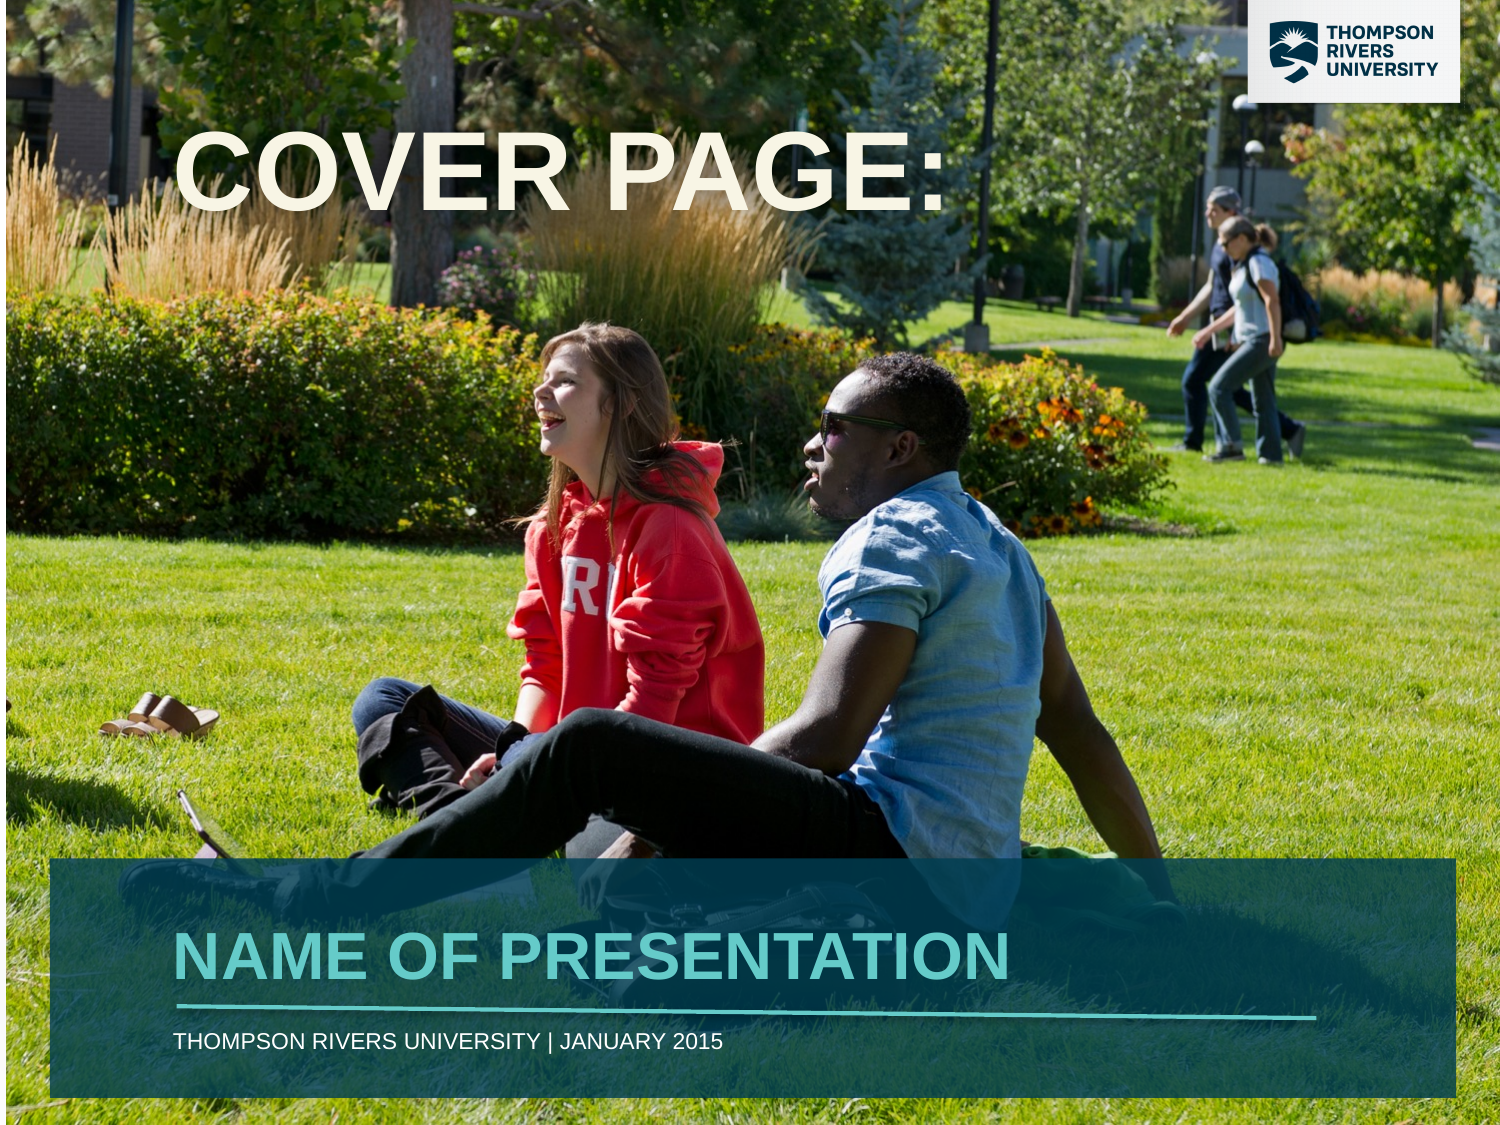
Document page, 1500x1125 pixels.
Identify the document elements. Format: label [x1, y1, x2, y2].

text_box [176, 1005, 1317, 1019]
picture [6, 0, 1500, 1125]
